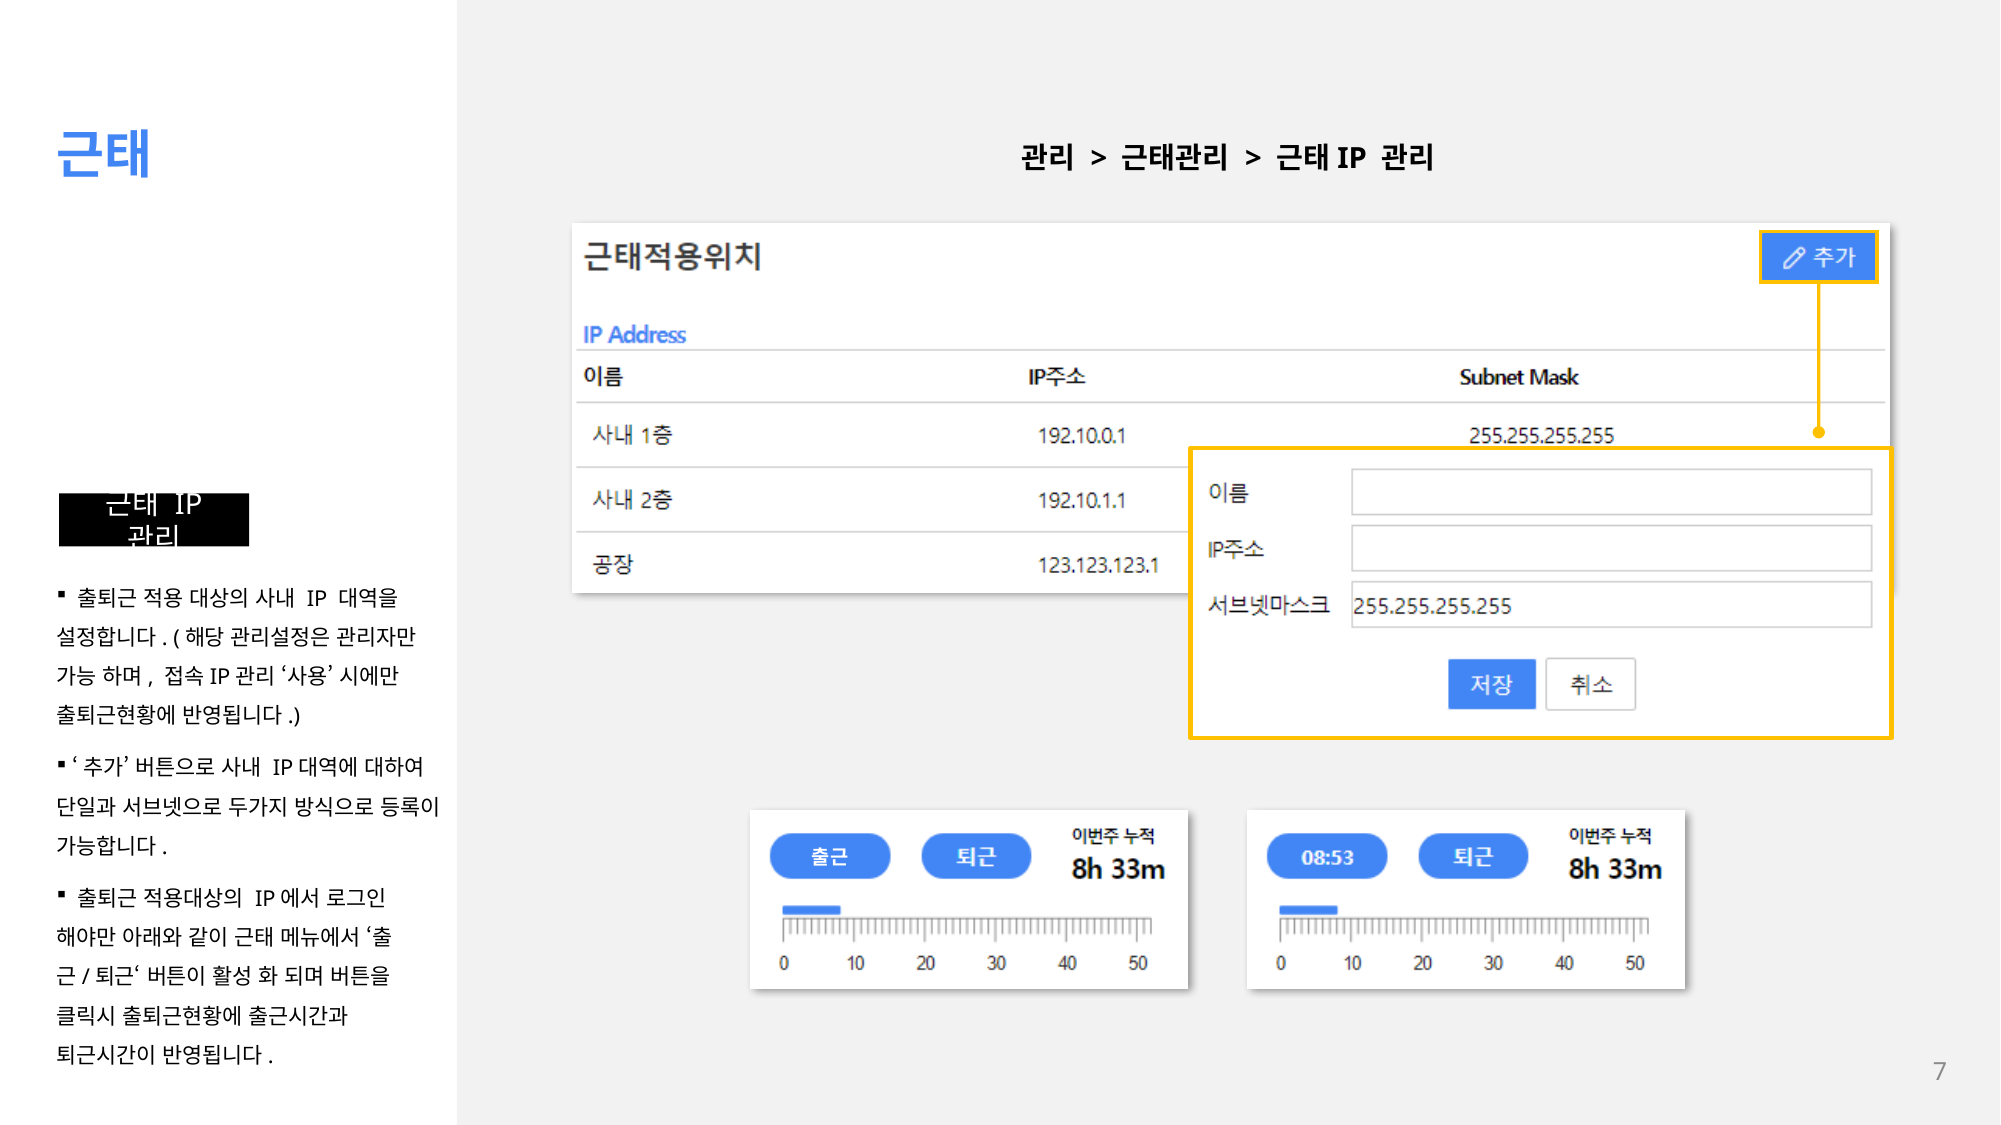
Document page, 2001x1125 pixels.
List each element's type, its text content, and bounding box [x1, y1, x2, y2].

text_box 근태 IP 관리 [58, 492, 250, 548]
picture [750, 810, 1188, 989]
text_box 출퇴근 적용 대상의 사내 IP 대역을 설정합니다. (해당 관리설정은 관리자만 가능 하며, 접속IP관리 ‘사용’ 시에만 출퇴근현황에 반영됩니다.) ‘추가’ 버튼으로 사내 IP대역에 대하여 단일과 서브넷으로 두가지 방식으로 등록이 가능합니다. 출퇴근 적용대상의 IP에서 로그인 해야만 아래와 같이 근태 메뉴에서 ‘출근/퇴근‘ 버튼이 활성 화 되며 버튼을 클릭시 출퇴근현황에 출근시간과 퇴근시간이 반영됩니다. [41, 563, 457, 1076]
picture [1247, 810, 1685, 989]
text_box 관리 > 근태관리 > 근태IP 관리 [456, 114, 2000, 182]
picture [572, 223, 1890, 736]
text_box 근태 [41, 114, 410, 192]
